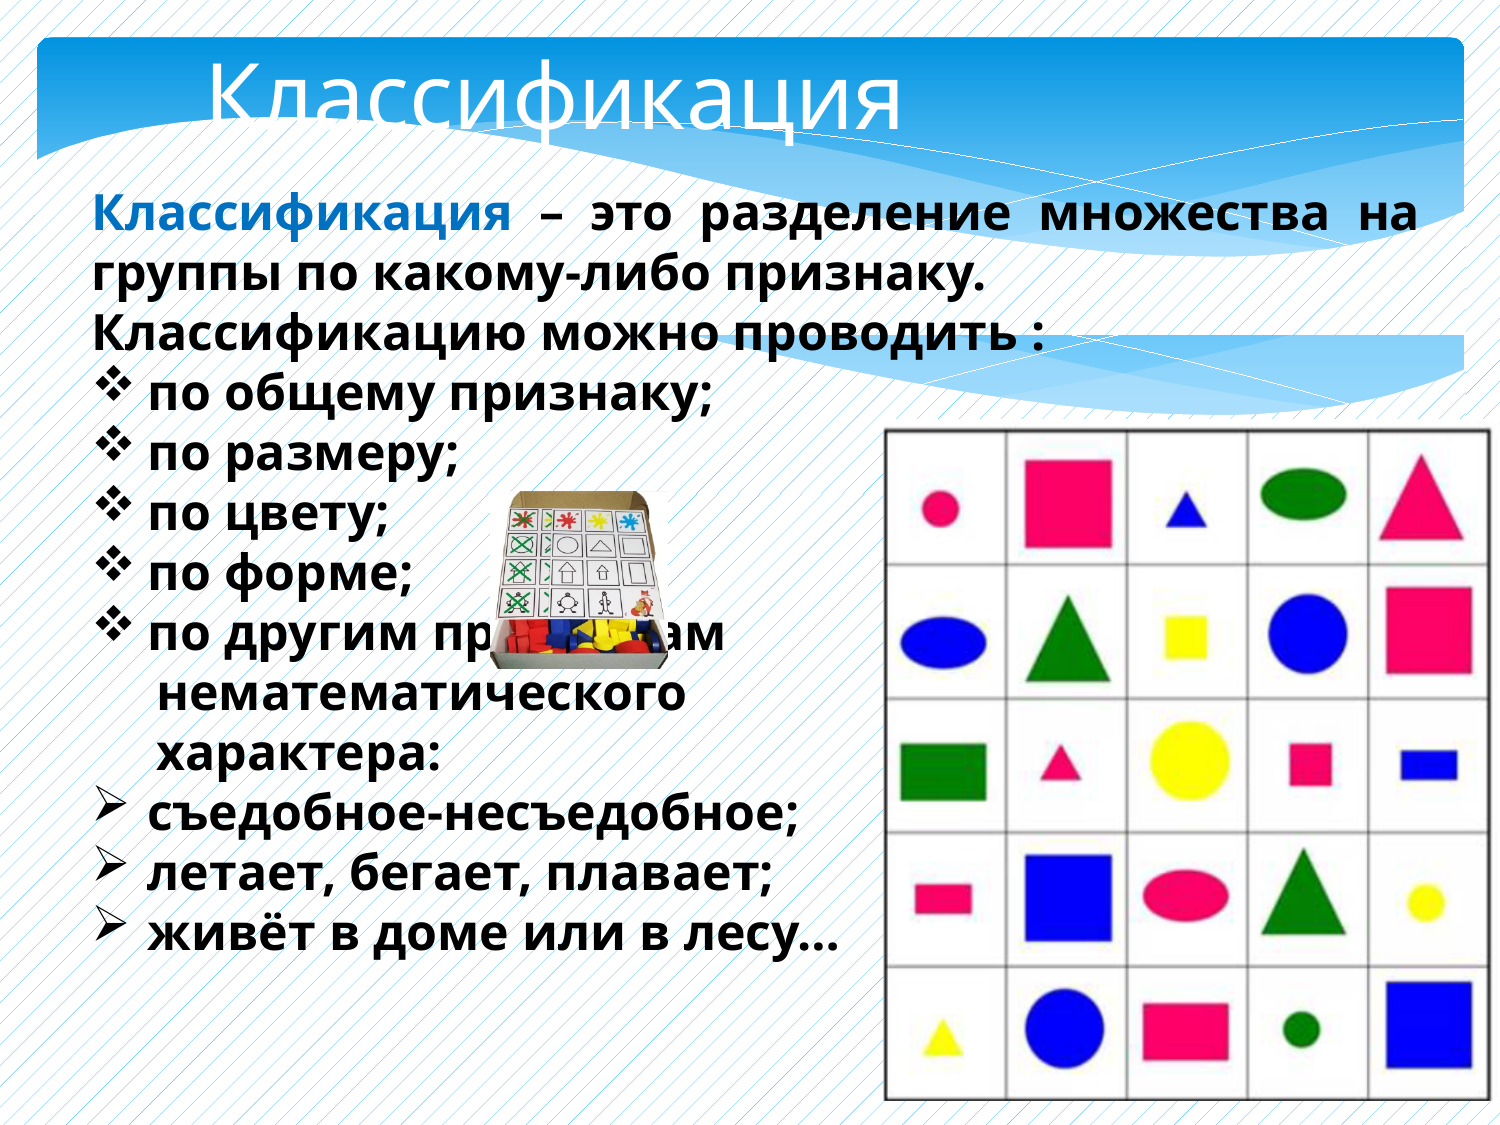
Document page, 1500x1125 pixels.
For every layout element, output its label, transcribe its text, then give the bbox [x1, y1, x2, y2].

picture [850, 419, 1500, 1101]
text_box Классификация – это разделение множества на группы по какому-либо признаку. Классификацию можно проводить : по общему признаку; по размеру; по цвету; по форме; по другим признакам нематематического характера: съедобное-несъедобное; летает, бегает, плавает; живёт в доме или в лесу… [76, 172, 1436, 968]
picture [489, 491, 668, 669]
text_box Классификация [76, 30, 1034, 173]
